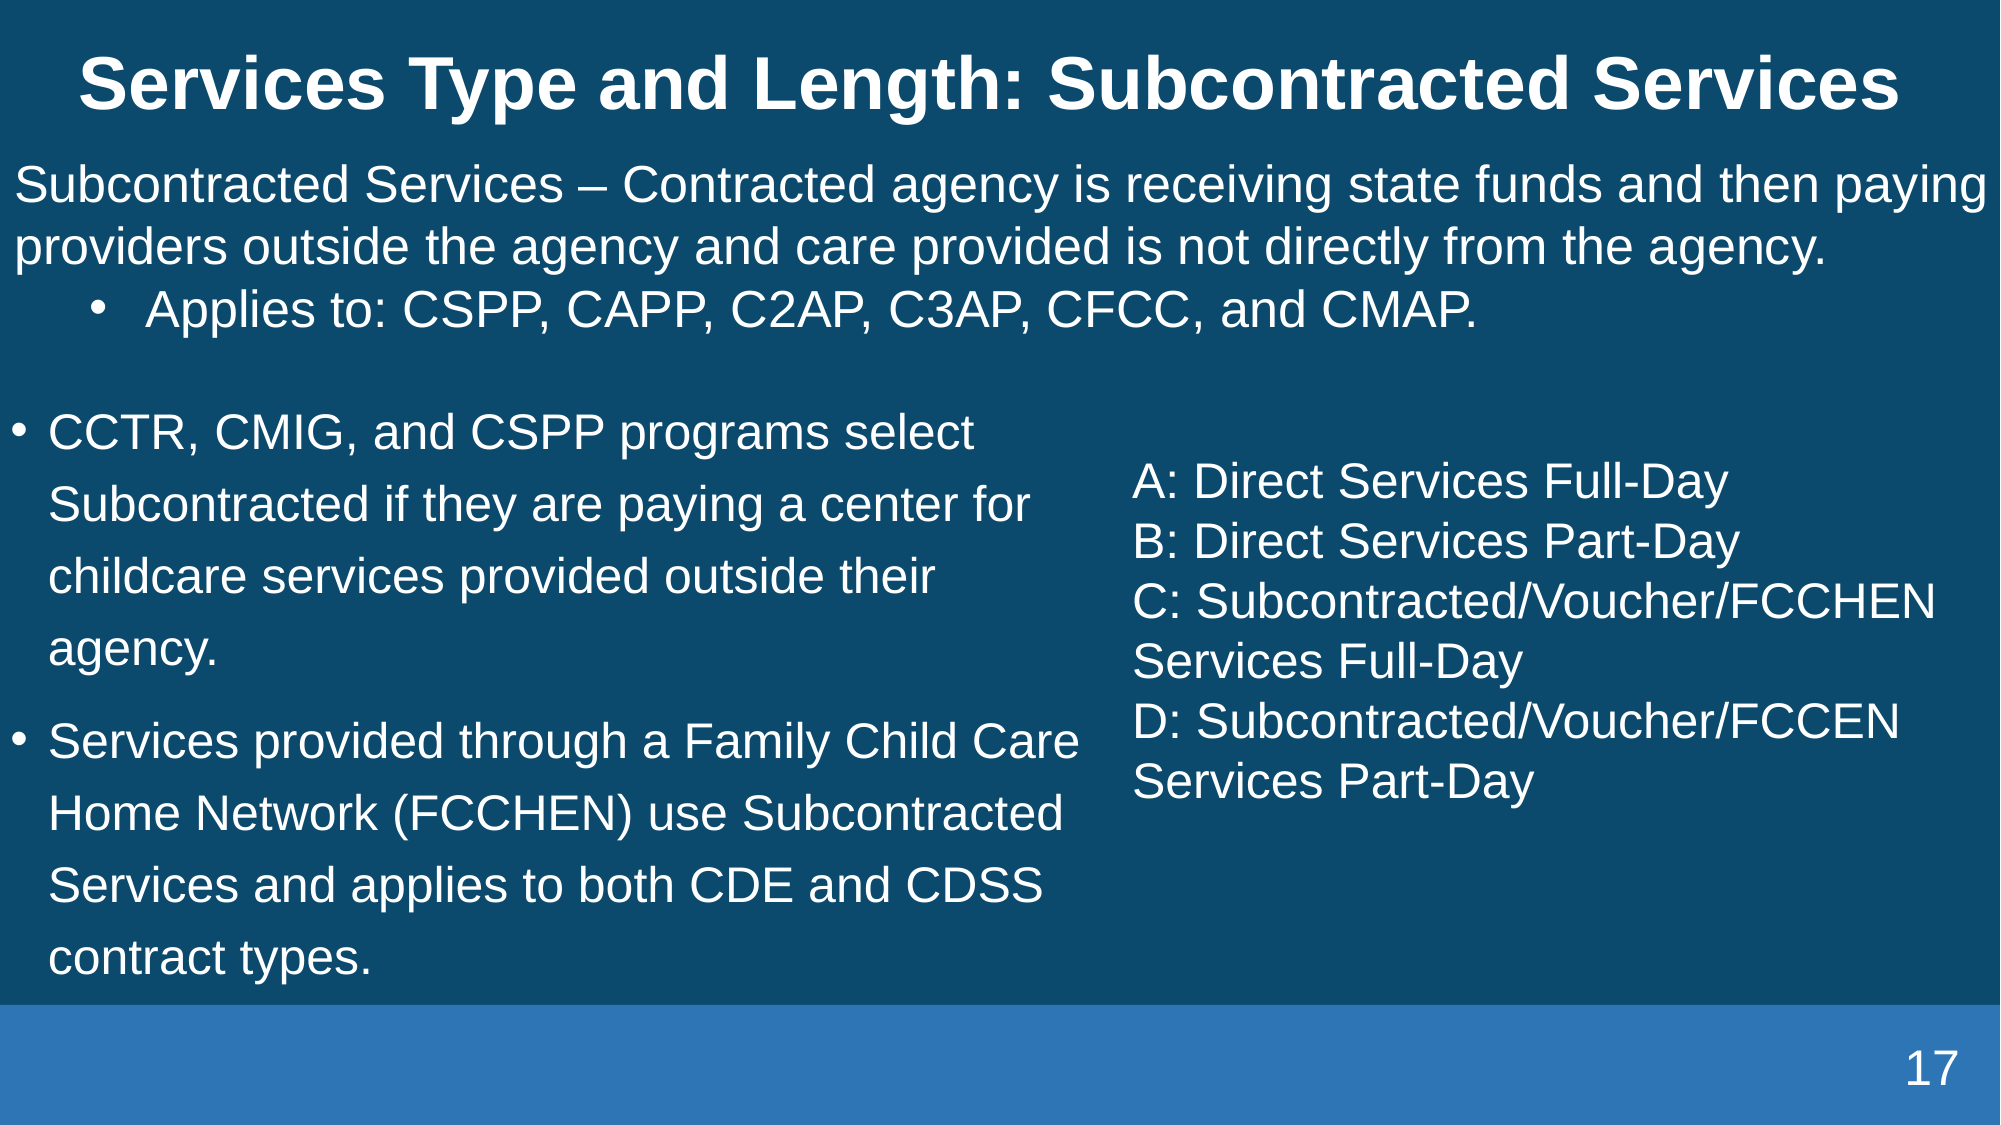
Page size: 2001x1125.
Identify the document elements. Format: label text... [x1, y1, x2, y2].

title Services Type and Length: Subcontracted Services [0, 0, 2000, 142]
text_box Subcontracted Services – Contracted agency is receiving state funds and then paying providers outside the agency and care provided is not directly from the agency. ​ Applies to: CSPP, CAPP, C2AP, C3AP, CFCC, and CMAP. [0, 142, 2000, 345]
text_box A: Direct Services Full-Day B: Direct Services Part-Day C: Subcontracted/Voucher/FCCHEN Services Full-Day D: Subcontracted/Voucher/FCCEN Services Part-Day [1117, 440, 1973, 816]
slide_number 17 [1524, 1035, 1975, 1095]
text_box CCTR, CMIG, and CSPP programs select Subcontracted if they are paying a center for childcare services provided outside their agency. Services provided through a Family Child Care Home Network (FCCHEN) use Subcontracted Services and applies to both CDE and CDSS contract types. [0, 380, 1147, 1009]
